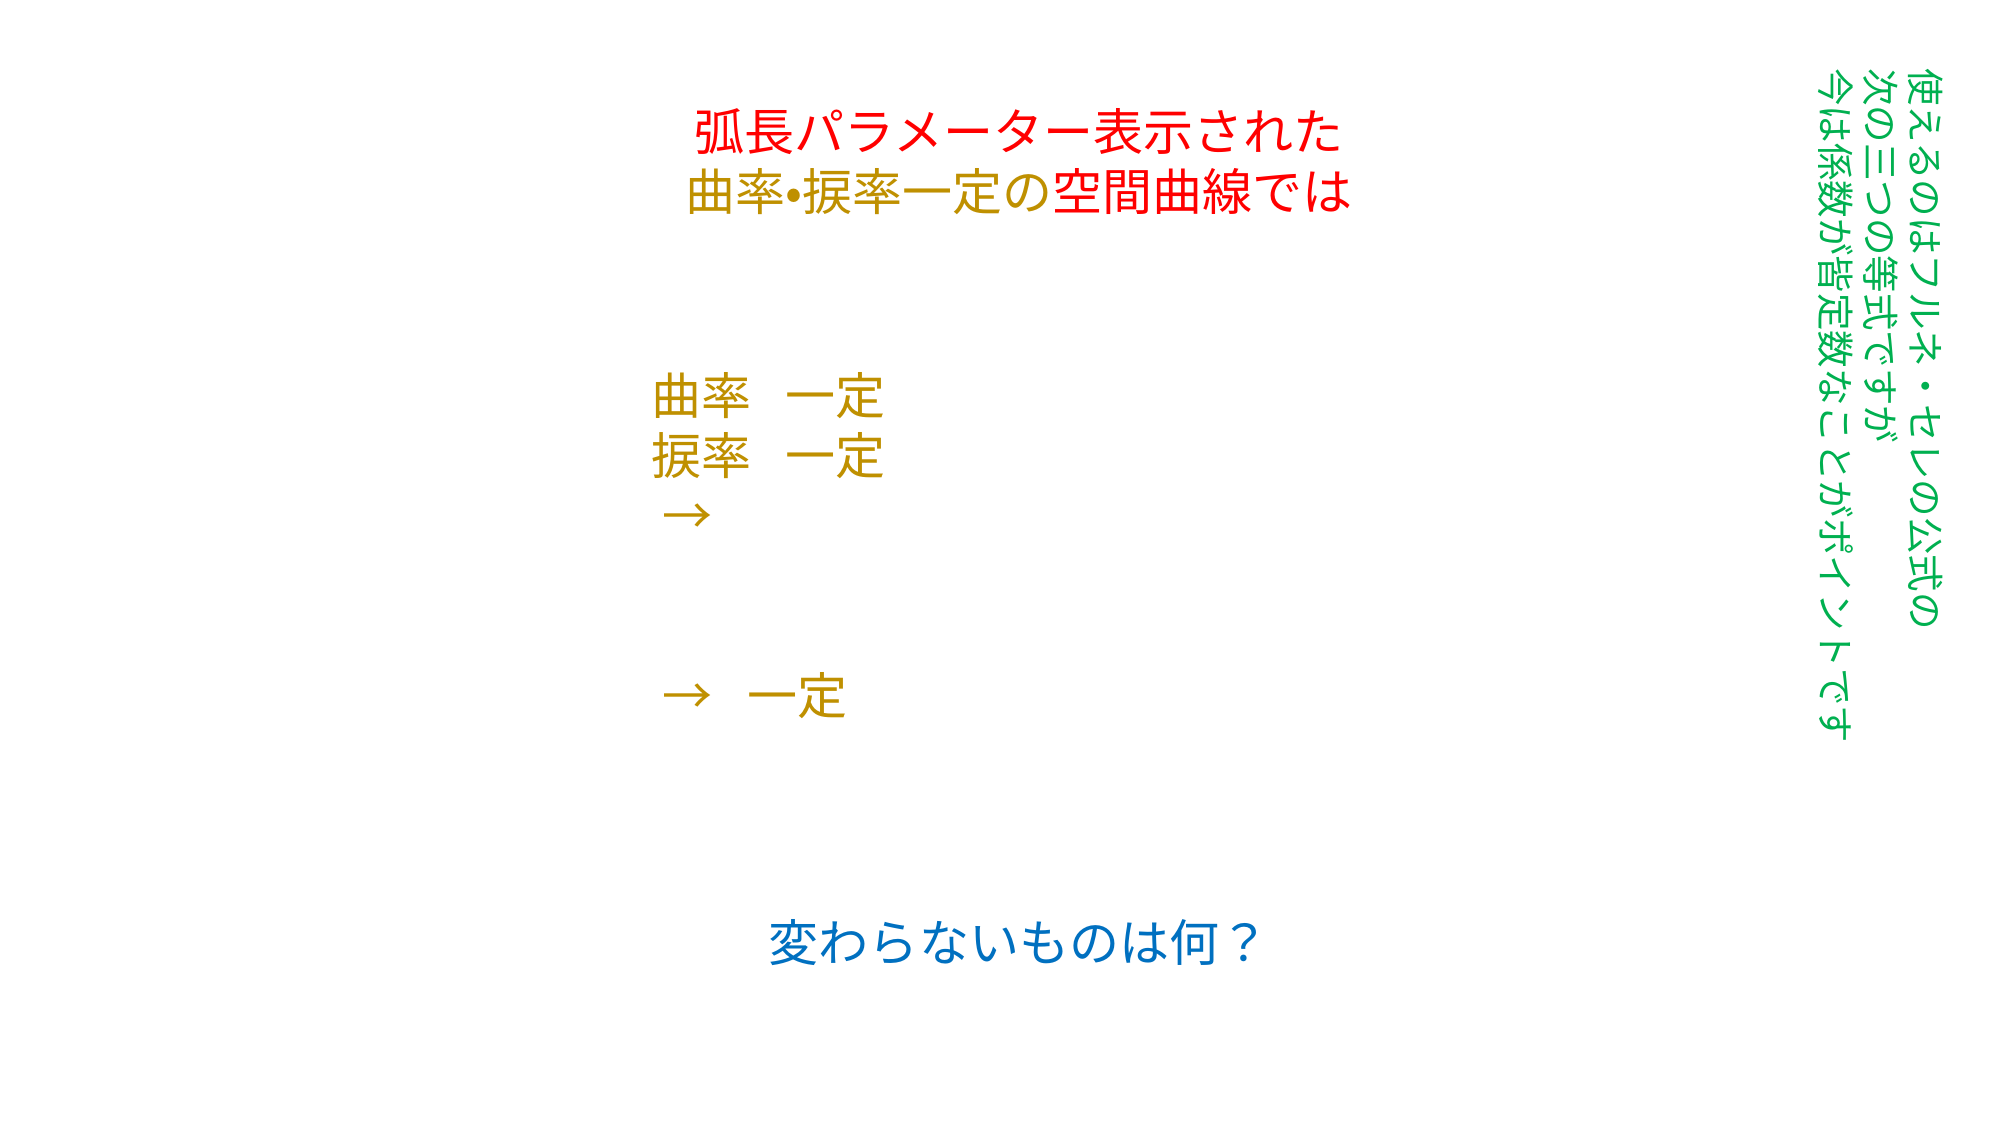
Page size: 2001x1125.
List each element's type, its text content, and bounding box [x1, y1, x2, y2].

text_box 弧長パラメーター表示された 曲率・捩率一定の空間曲線では [670, 92, 1368, 228]
text_box 変わらないものは何？ [754, 904, 1284, 980]
text_box 使えるのはフルネ・セレの公式の 次の三つの等式ですが 今は係数が皆定数なことがポイントです [1789, 53, 1957, 735]
